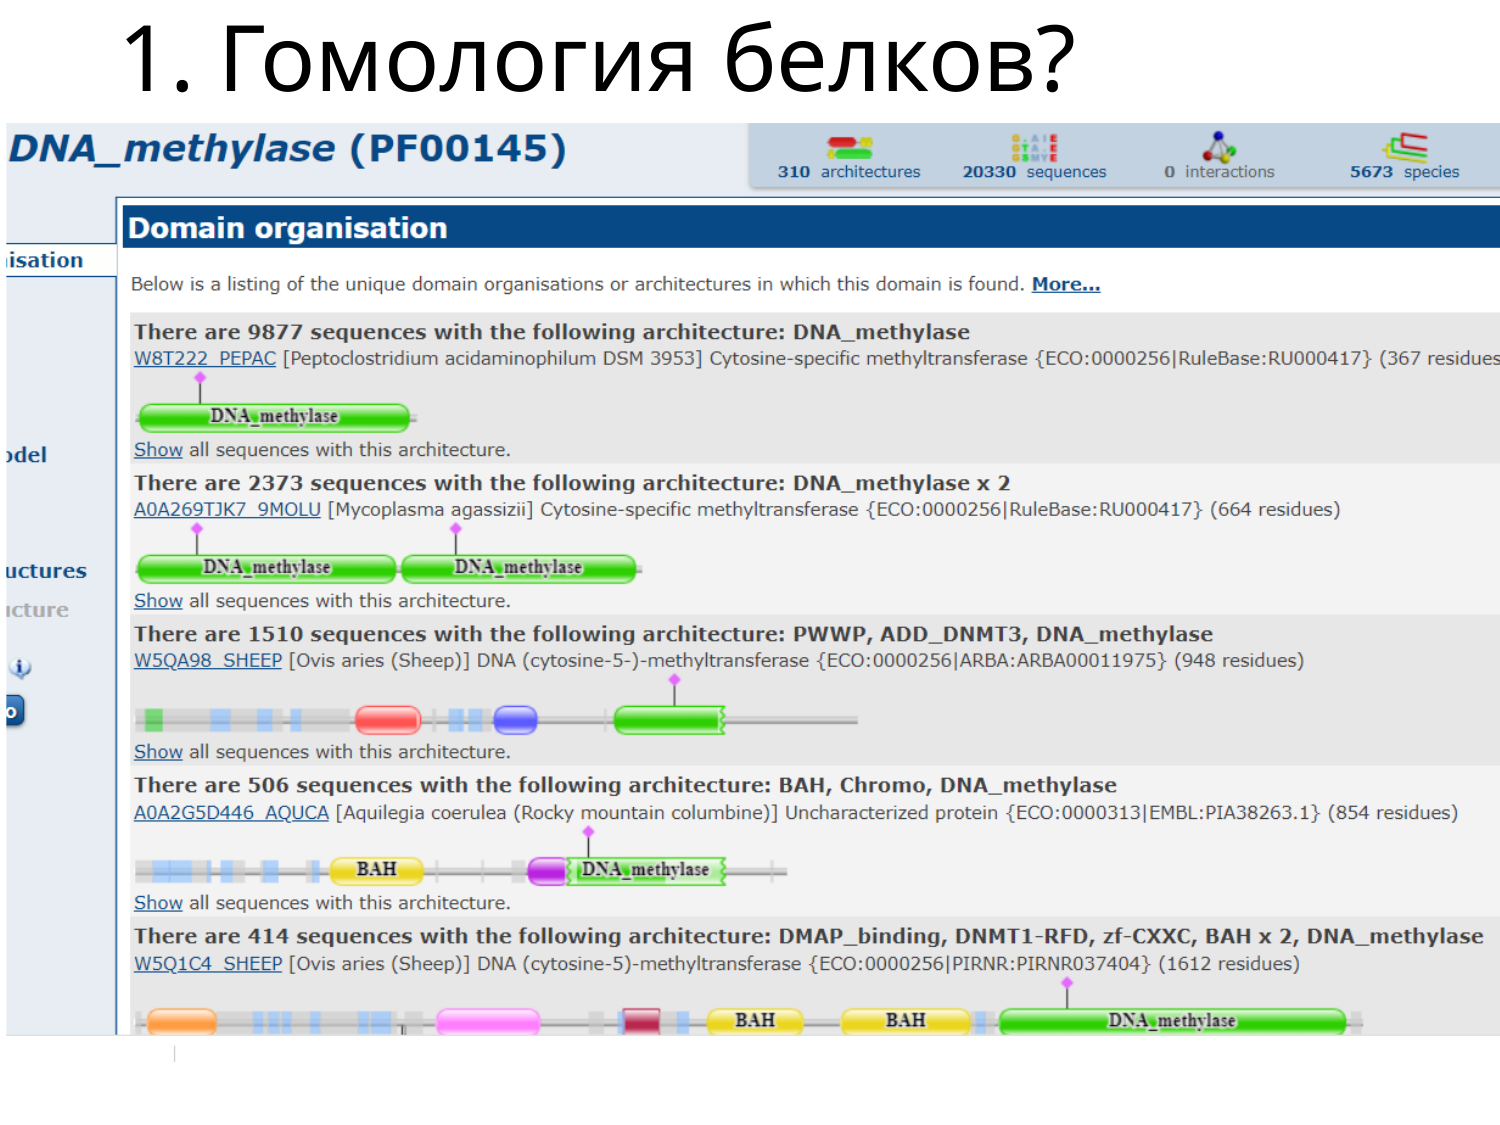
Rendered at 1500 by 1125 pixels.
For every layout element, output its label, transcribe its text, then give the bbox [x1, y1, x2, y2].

title 1. Гомология белков? [103, 0, 1397, 123]
picture [6, 123, 1500, 1062]
